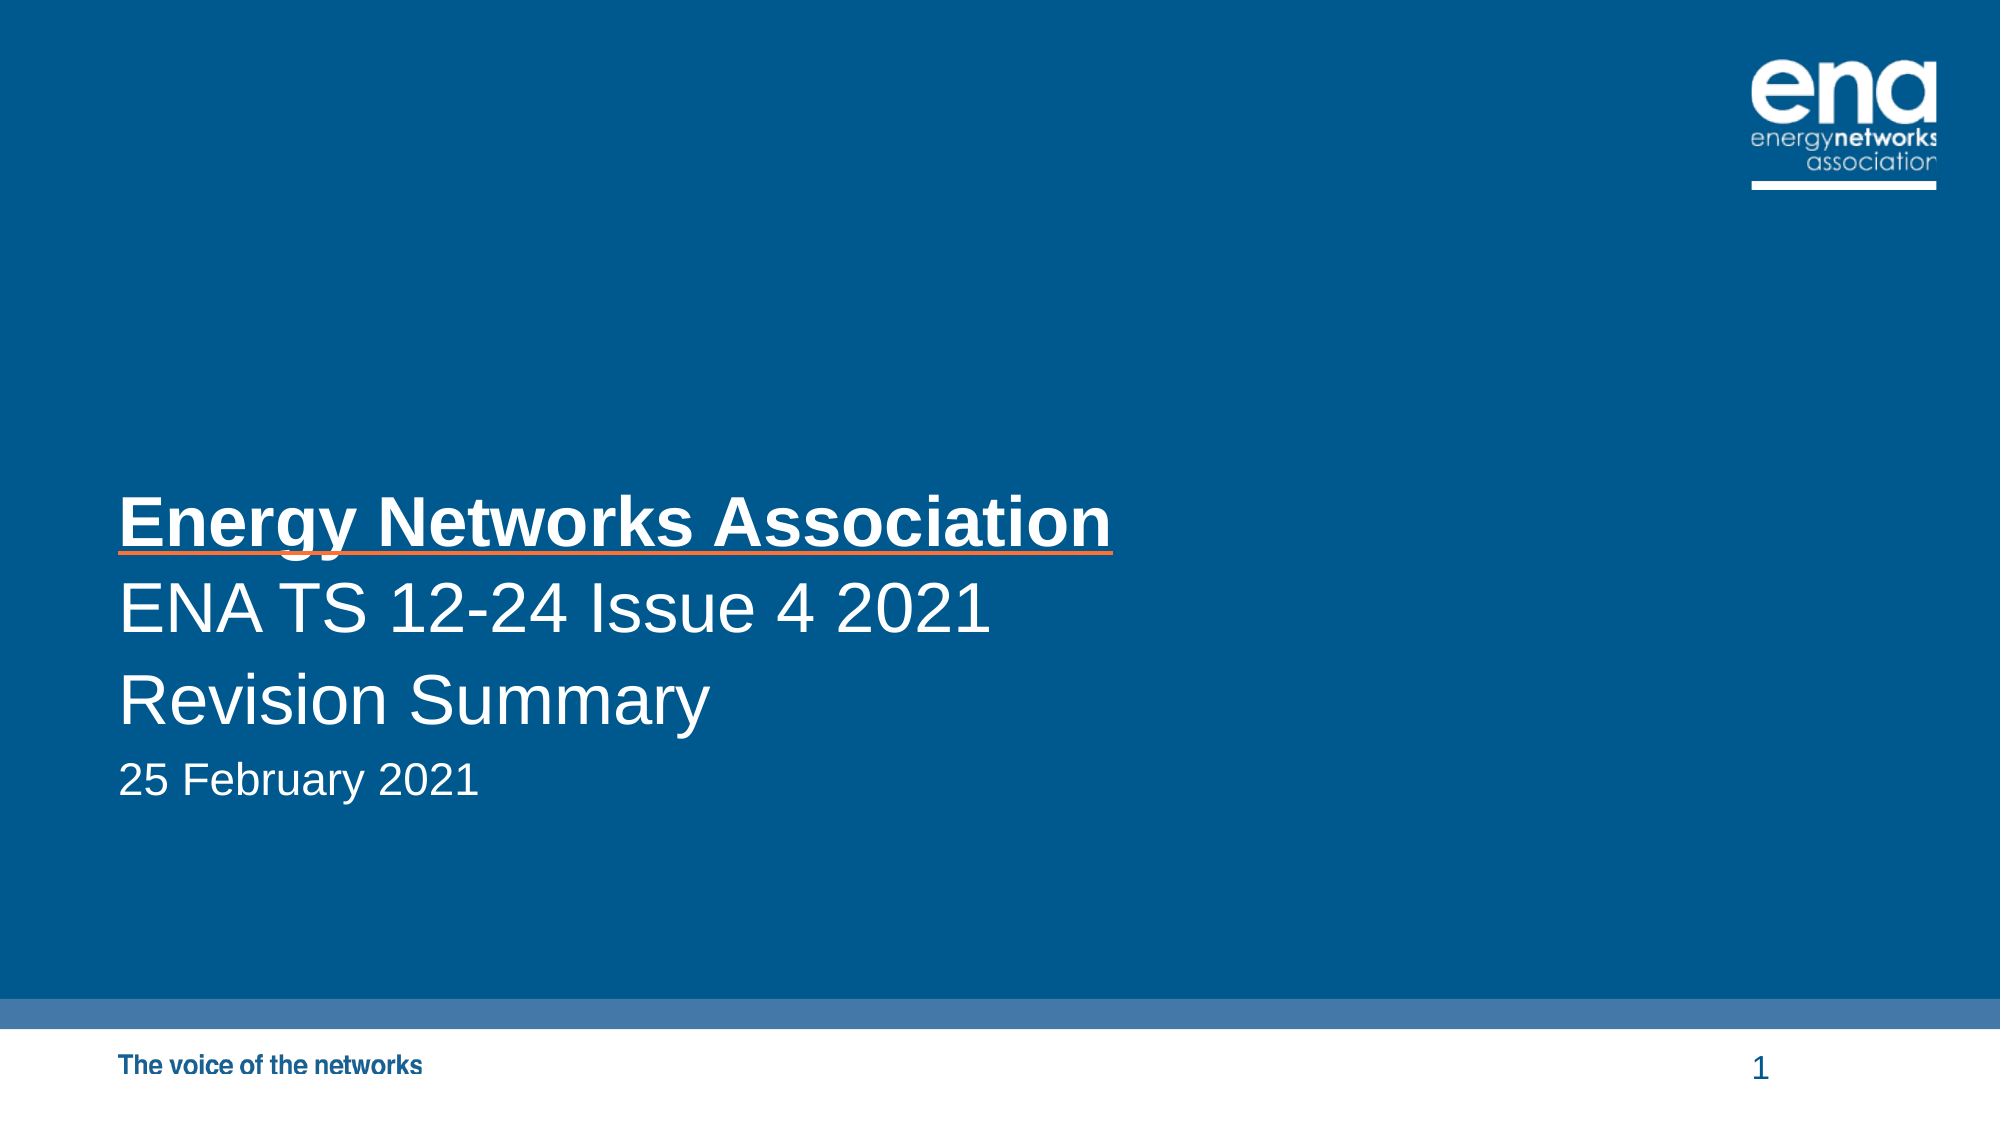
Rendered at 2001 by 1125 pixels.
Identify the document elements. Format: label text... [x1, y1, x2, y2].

title Energy Networks Association [118, 307, 1403, 561]
list 25 February 2021 [118, 759, 825, 959]
slide_number 1 [1751, 1036, 1929, 1096]
subtitle ENA TS 12-24 Issue 4 2021 Revision Summary [118, 563, 1403, 764]
